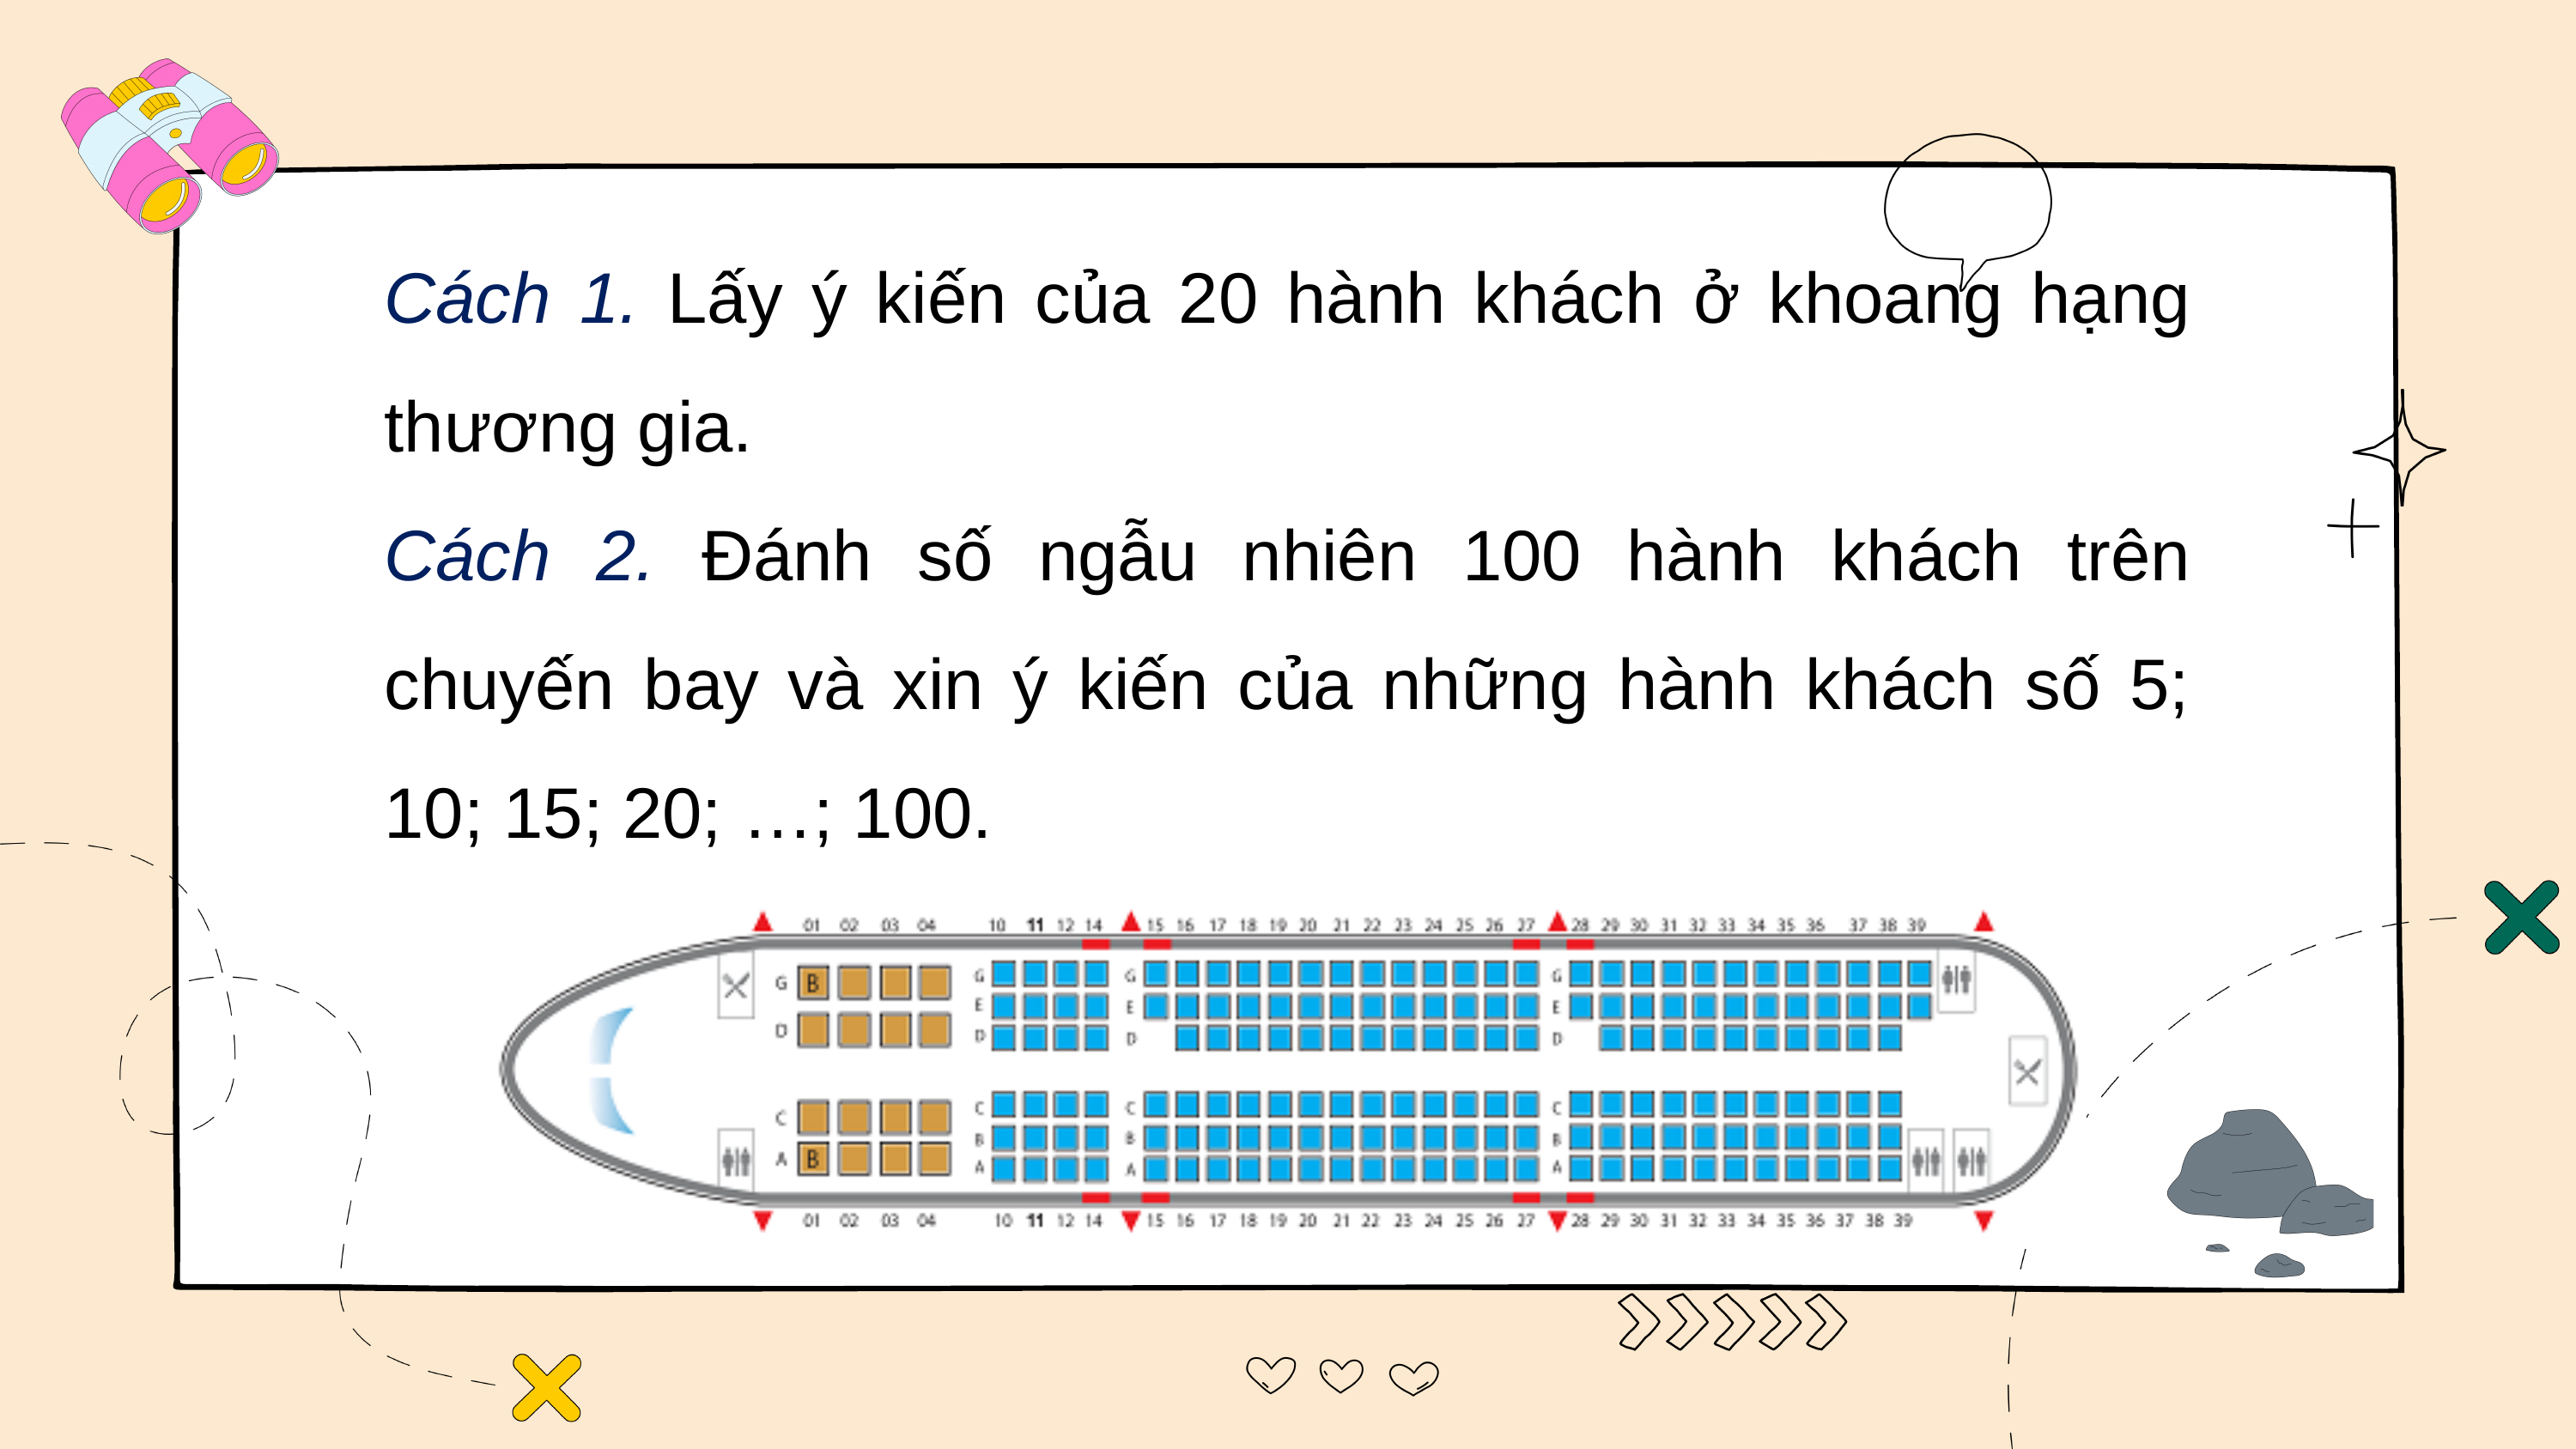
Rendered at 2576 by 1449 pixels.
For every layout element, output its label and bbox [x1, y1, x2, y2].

picture [1617, 1293, 1848, 1351]
picture [1246, 1356, 1439, 1397]
picture [2322, 384, 2457, 581]
picture [0, 841, 2560, 1449]
picture [1884, 133, 2053, 293]
text_box [171, 161, 2404, 882]
picture [60, 58, 280, 238]
text_box [585, 1258, 2002, 1294]
